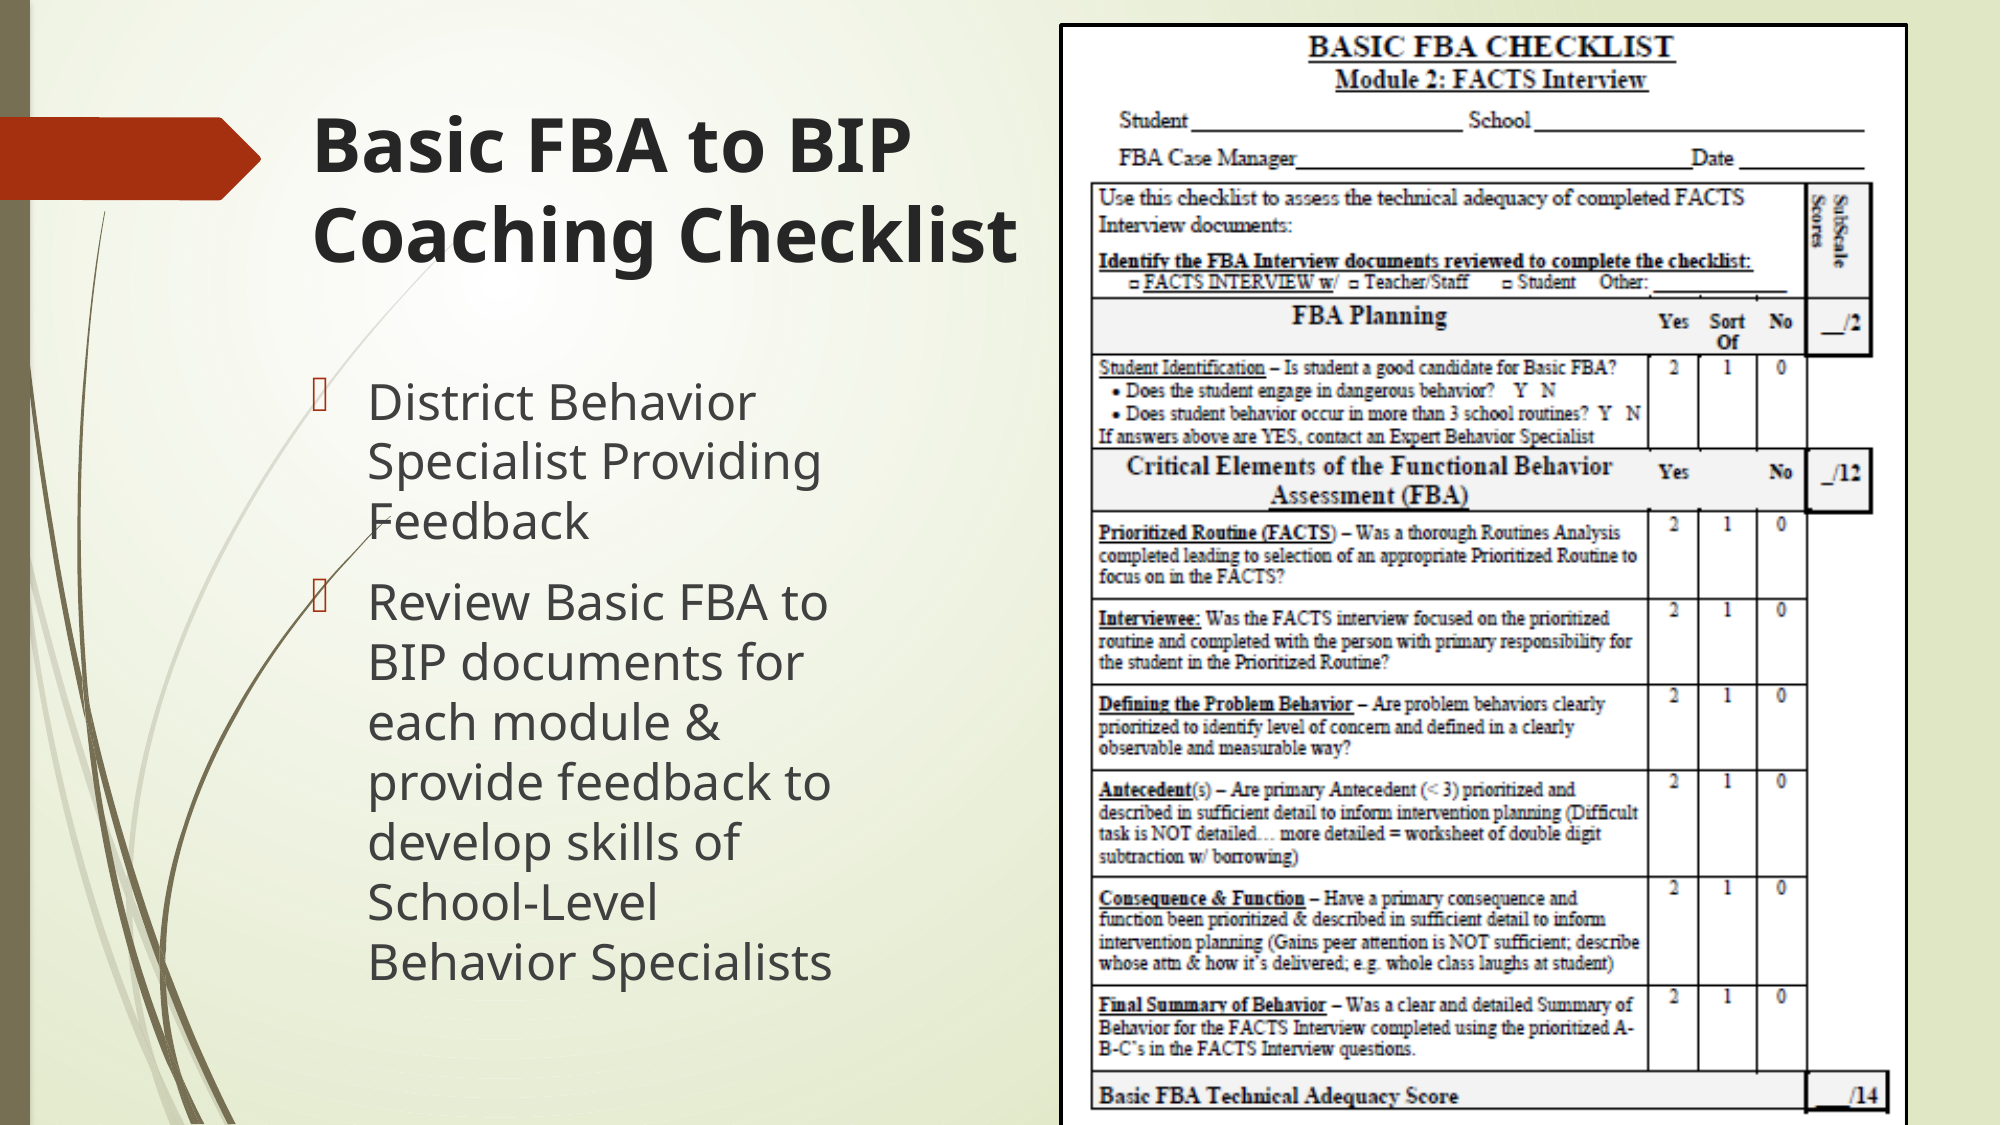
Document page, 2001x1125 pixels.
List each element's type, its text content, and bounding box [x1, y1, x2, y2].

picture [1062, 26, 1905, 1125]
list District Behavior Specialist Providing Feedback Review Basic FBA to BIP documents for each module & provide feedback to develop skills of School-Level Behavior Specialists [296, 362, 890, 1074]
title Basic FBA to BIP Coaching Checklist [296, 89, 1057, 300]
